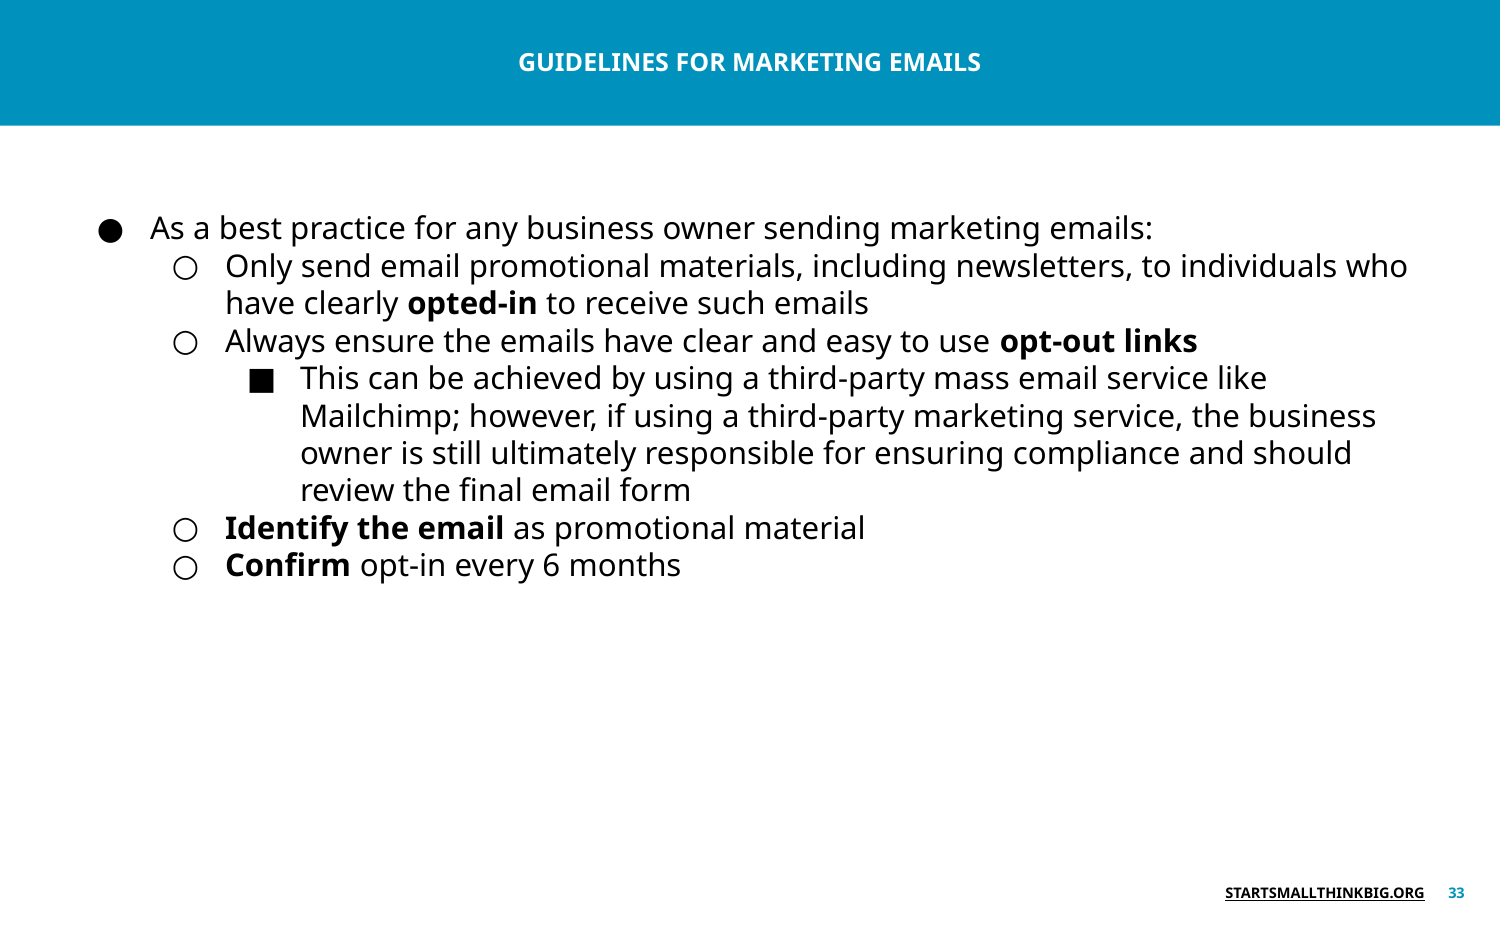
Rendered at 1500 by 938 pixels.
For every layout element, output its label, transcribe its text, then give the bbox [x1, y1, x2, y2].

slide_number ‹#› [1389, 857, 1480, 930]
subtitle GUIDELINES FOR MARKETING EMAILS [75, 39, 1425, 84]
title As a best practice for any business owner sending marketing emails: Only send email promotional materials, including newsletters, to individuals who have clearly opted-in to receive such emails Always ensure the emails have clear and easy to use opt-out links This can be achieved by using a third-party mass email service like Mailchimp; however, if using a third-party marketing service, the business owner is still ultimately responsible for ensuring compliance and should review the final email form Identify the email as promotional material Confirm opt-in every 6 months [75, 208, 1425, 855]
